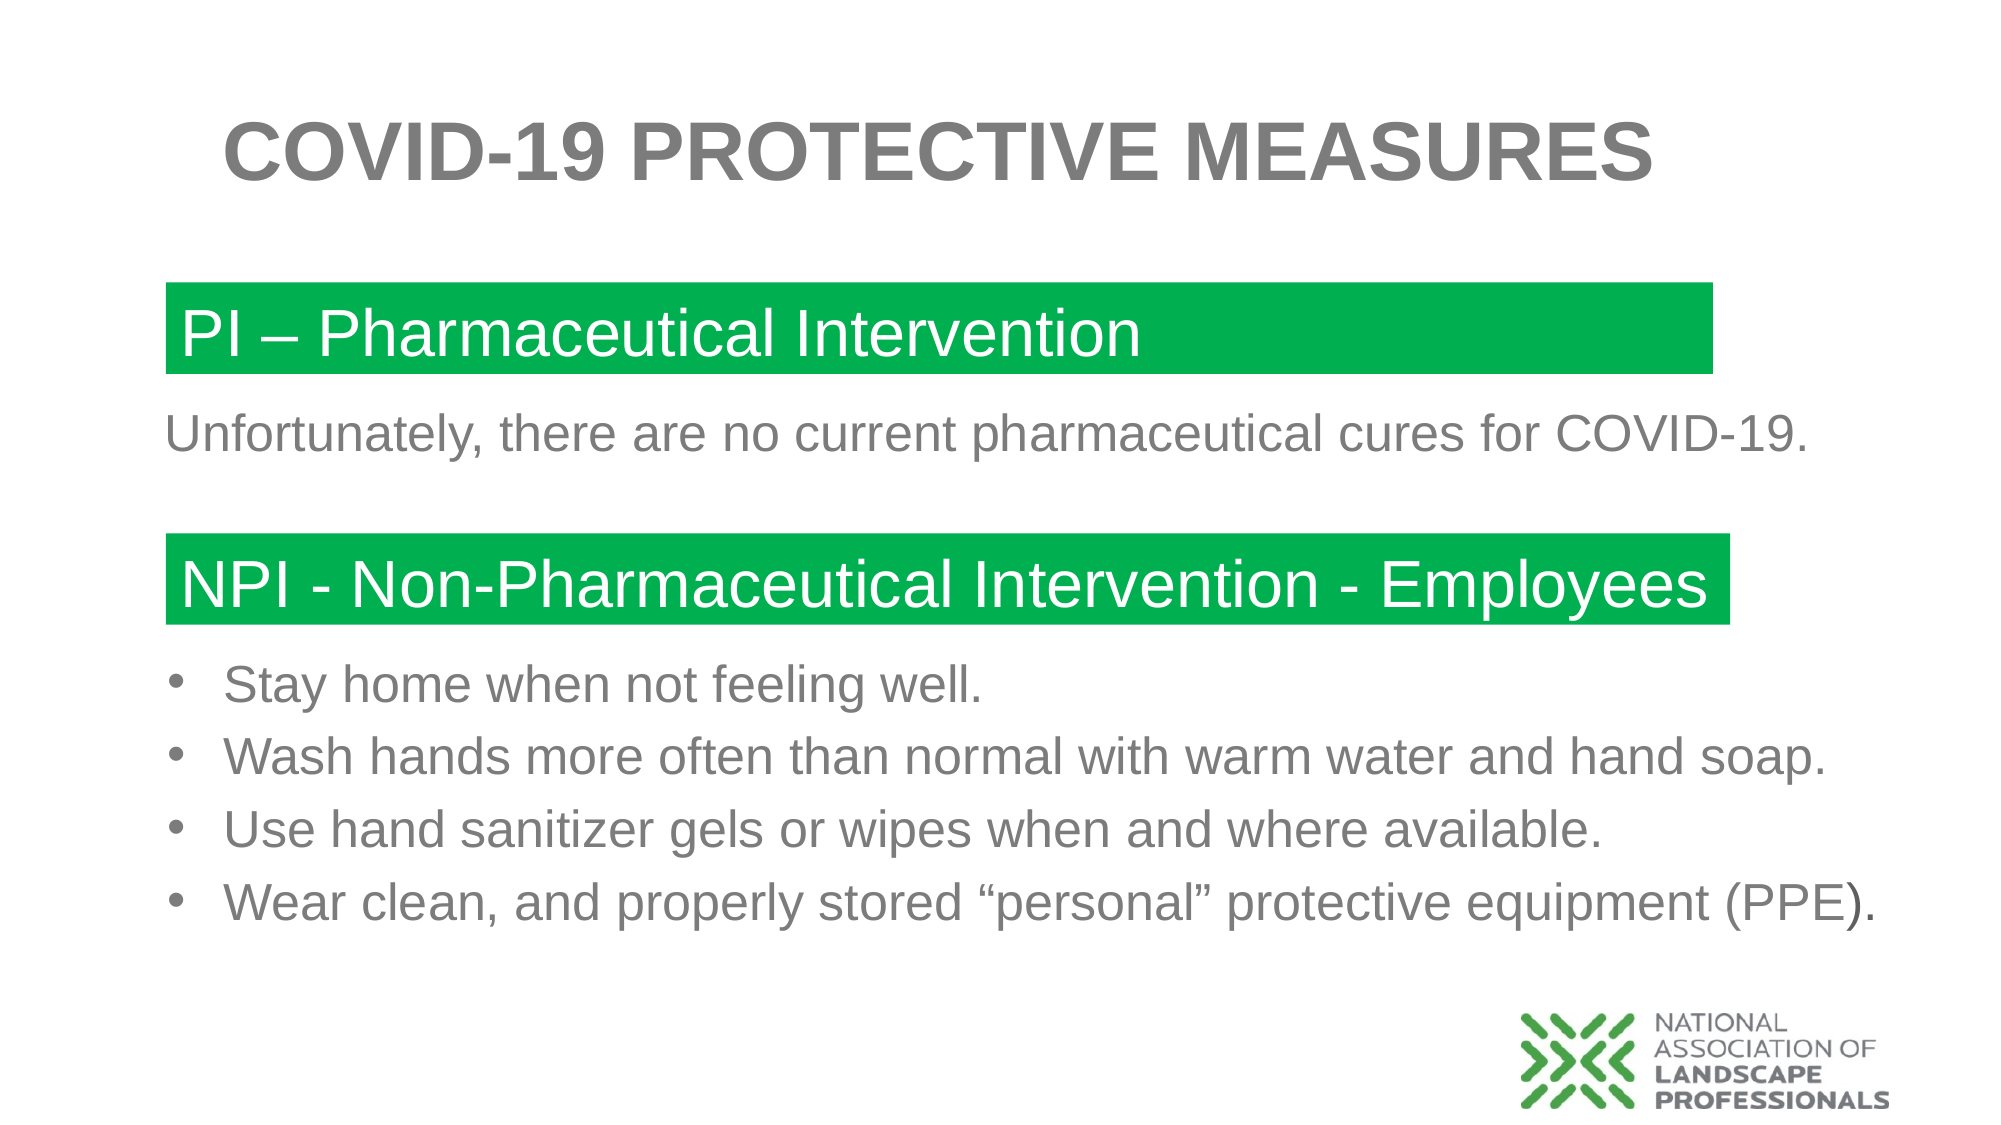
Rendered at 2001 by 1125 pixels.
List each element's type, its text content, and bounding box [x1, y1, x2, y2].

text_box PI – Pharmaceutical Intervention [165, 282, 1713, 374]
picture [1521, 1013, 1889, 1109]
text_box Stay home when not feeling well. Wash hands more often than normal with warm water and hand soap. Use hand sanitizer gels or wipes when and where available. Wear clean, and properly stored “personal” protective equipment (PPE). [152, 642, 1900, 946]
text_box NPI - Non-Pharmaceutical Intervention - Employees [165, 533, 1731, 625]
text_box Unfortunately, there are no current pharmaceutical cures for COVID-19. [135, 391, 1850, 469]
text_box COVID-19 PROTECTIVE MEASURES [165, 90, 1713, 205]
